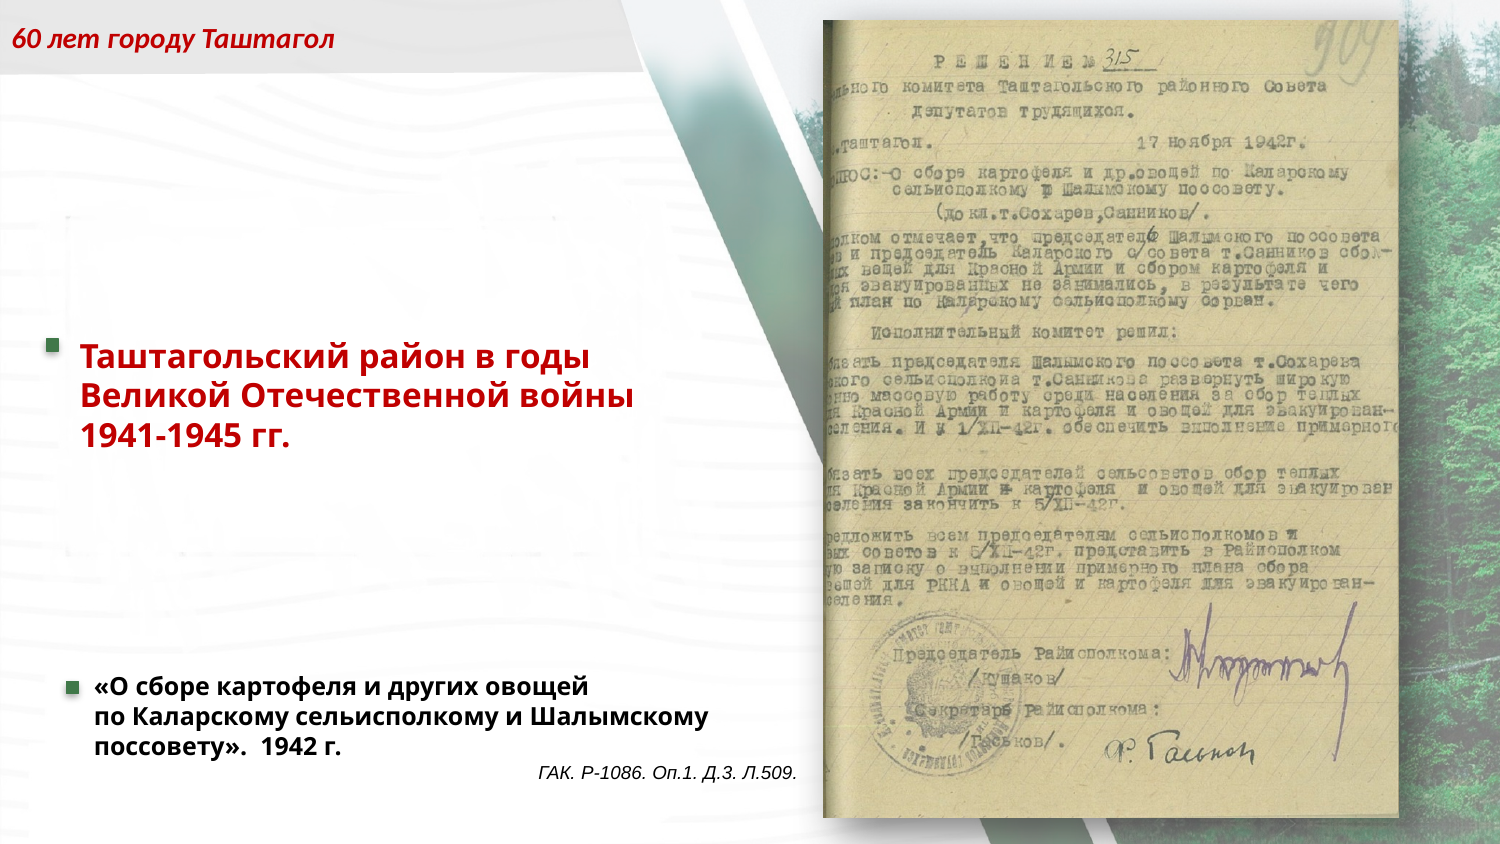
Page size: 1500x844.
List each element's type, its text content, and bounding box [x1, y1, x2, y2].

text_box Таштагольский район в годы Великой Отечественной войны 1941-1945 гг. [64, 327, 805, 462]
text_box [46, 338, 59, 352]
text_box «О сборе картофеля и других овощей по Каларскому сельисполкому и Шалымскому поссовету». 1942 г. ГАК. Р-1086. Оп.1. Д.3. Л.509. [70, 657, 805, 797]
picture [822, 19, 1399, 818]
text_box [66, 681, 79, 694]
text_box 60 лет городу Таштагол [0, 0, 646, 77]
